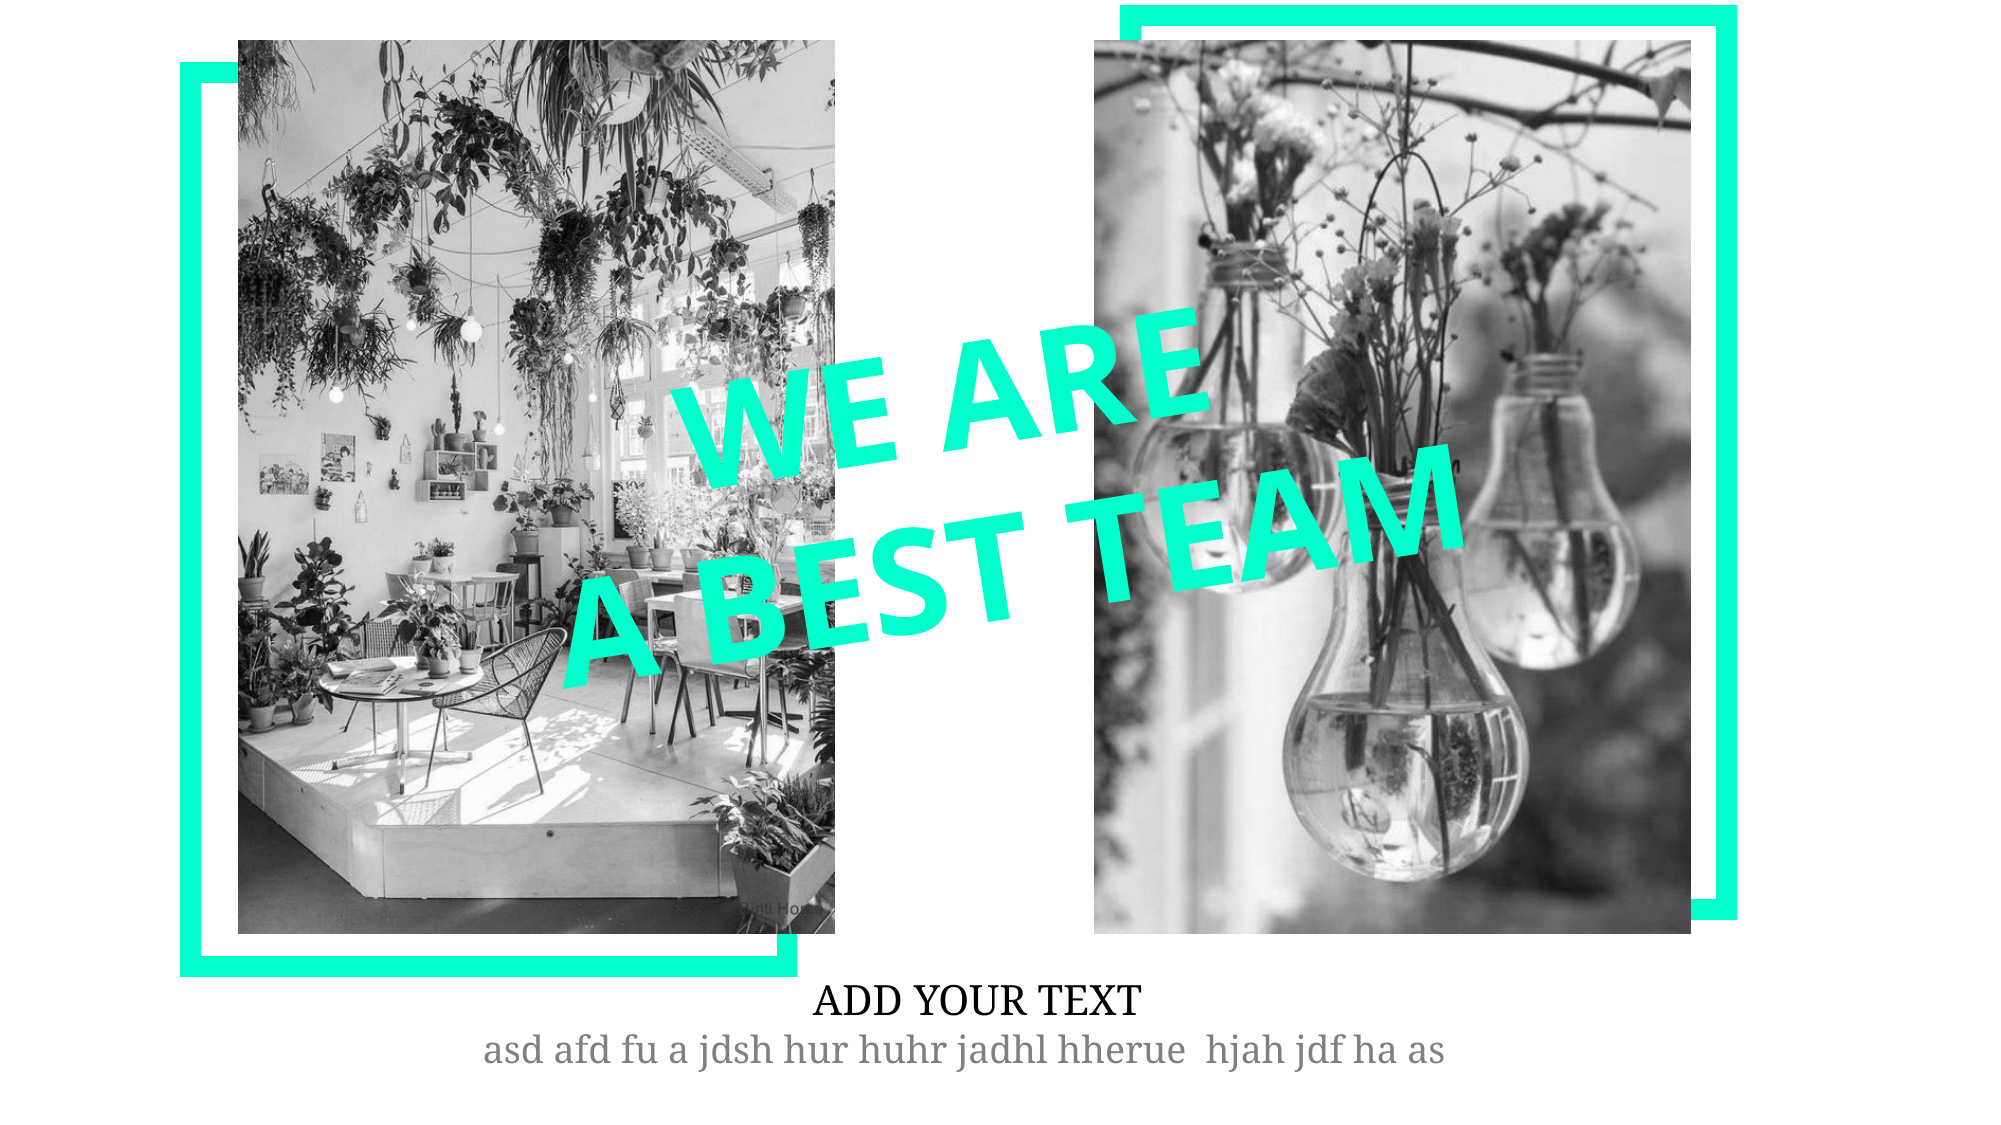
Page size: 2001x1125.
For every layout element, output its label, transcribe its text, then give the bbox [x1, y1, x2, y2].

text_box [1094, 15, 1727, 934]
text_box asd afd fu a jdsh hur huhr jadhl hherue hjah jdf ha as [468, 1018, 1471, 1079]
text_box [190, 40, 835, 967]
text_box ADD YOUR TEXT [798, 966, 1158, 1018]
text_box WE ARE A BEST TEAM [835, 273, 1094, 684]
